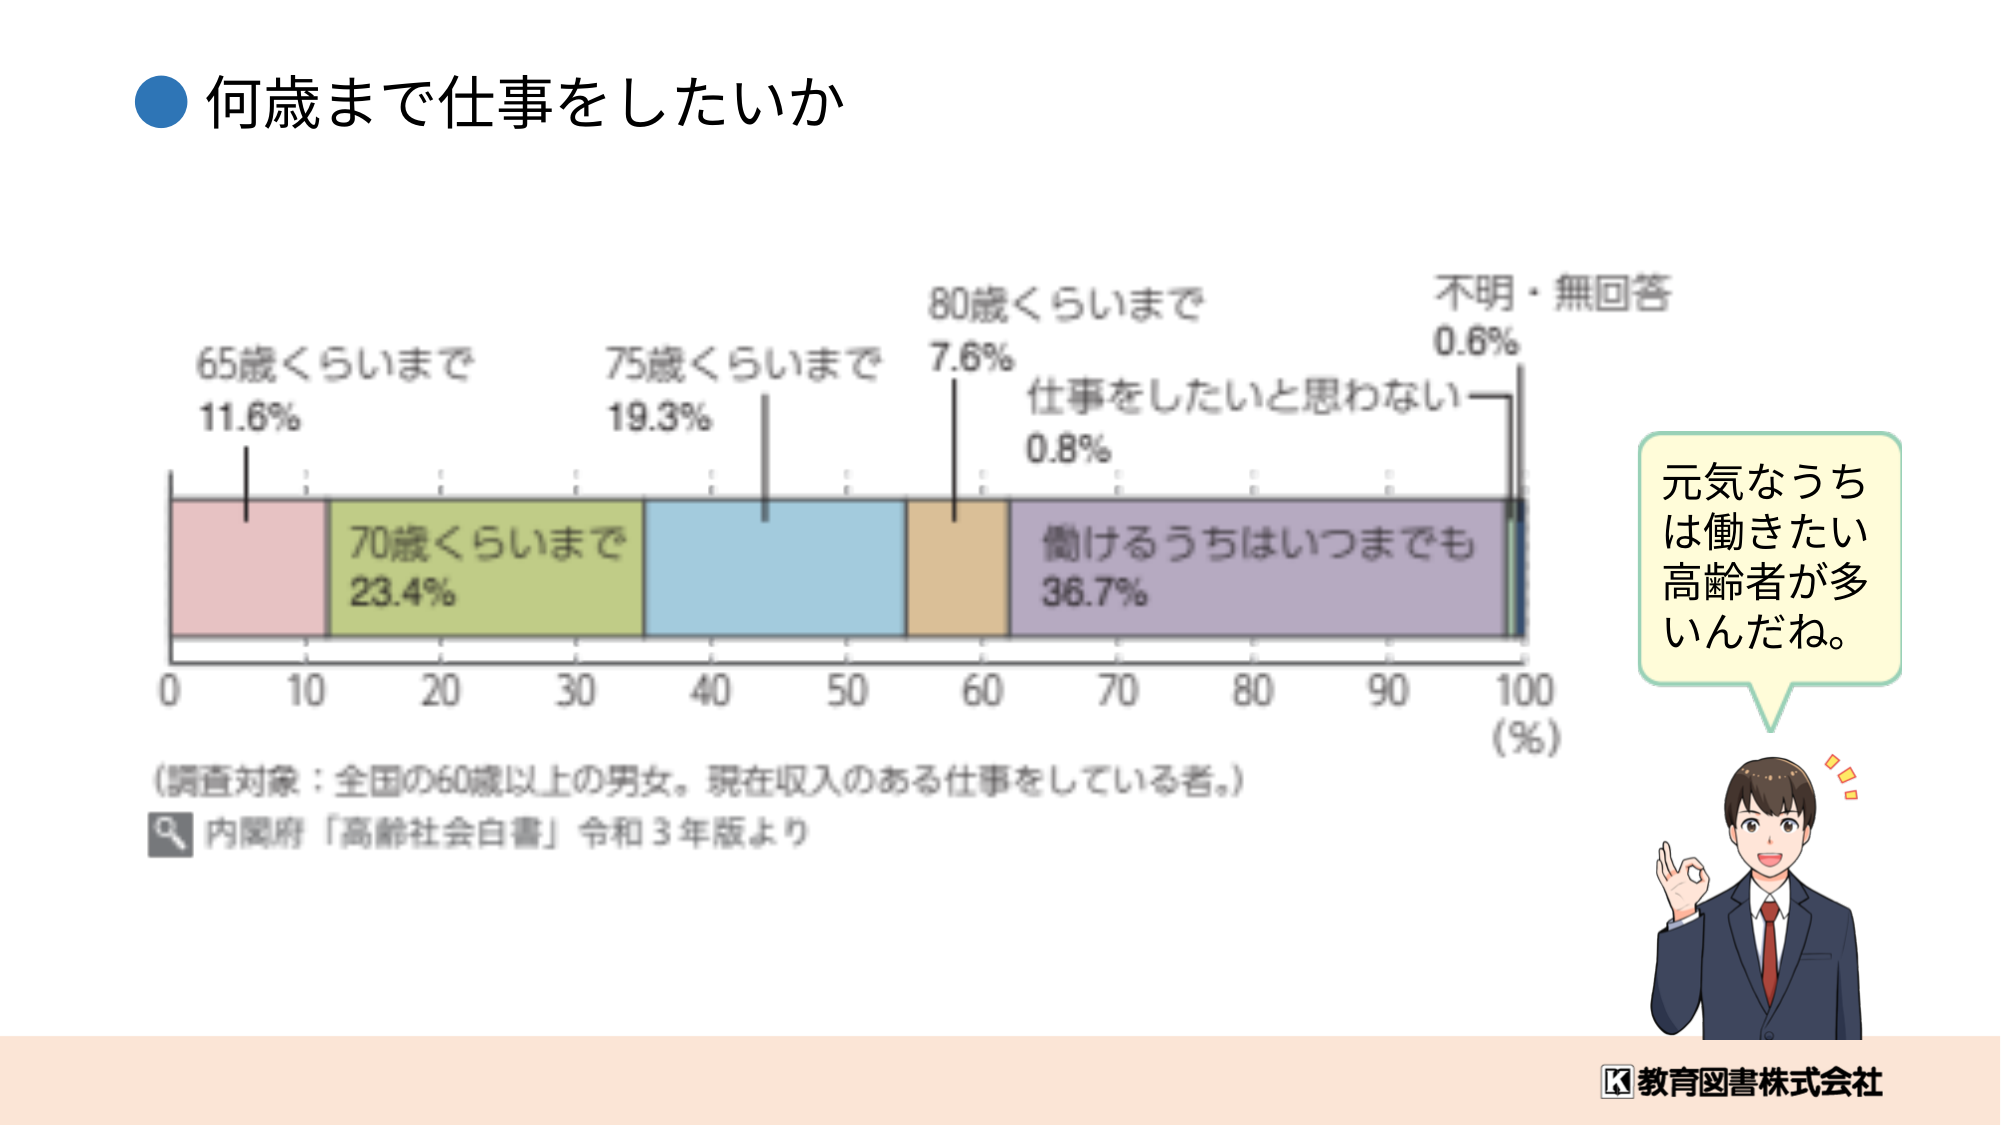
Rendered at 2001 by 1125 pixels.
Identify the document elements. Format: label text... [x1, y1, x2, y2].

picture [0, 0, 2001, 1125]
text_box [1637, 431, 1902, 733]
text_box ●何歳まで仕事をしたいか [118, 59, 1890, 144]
